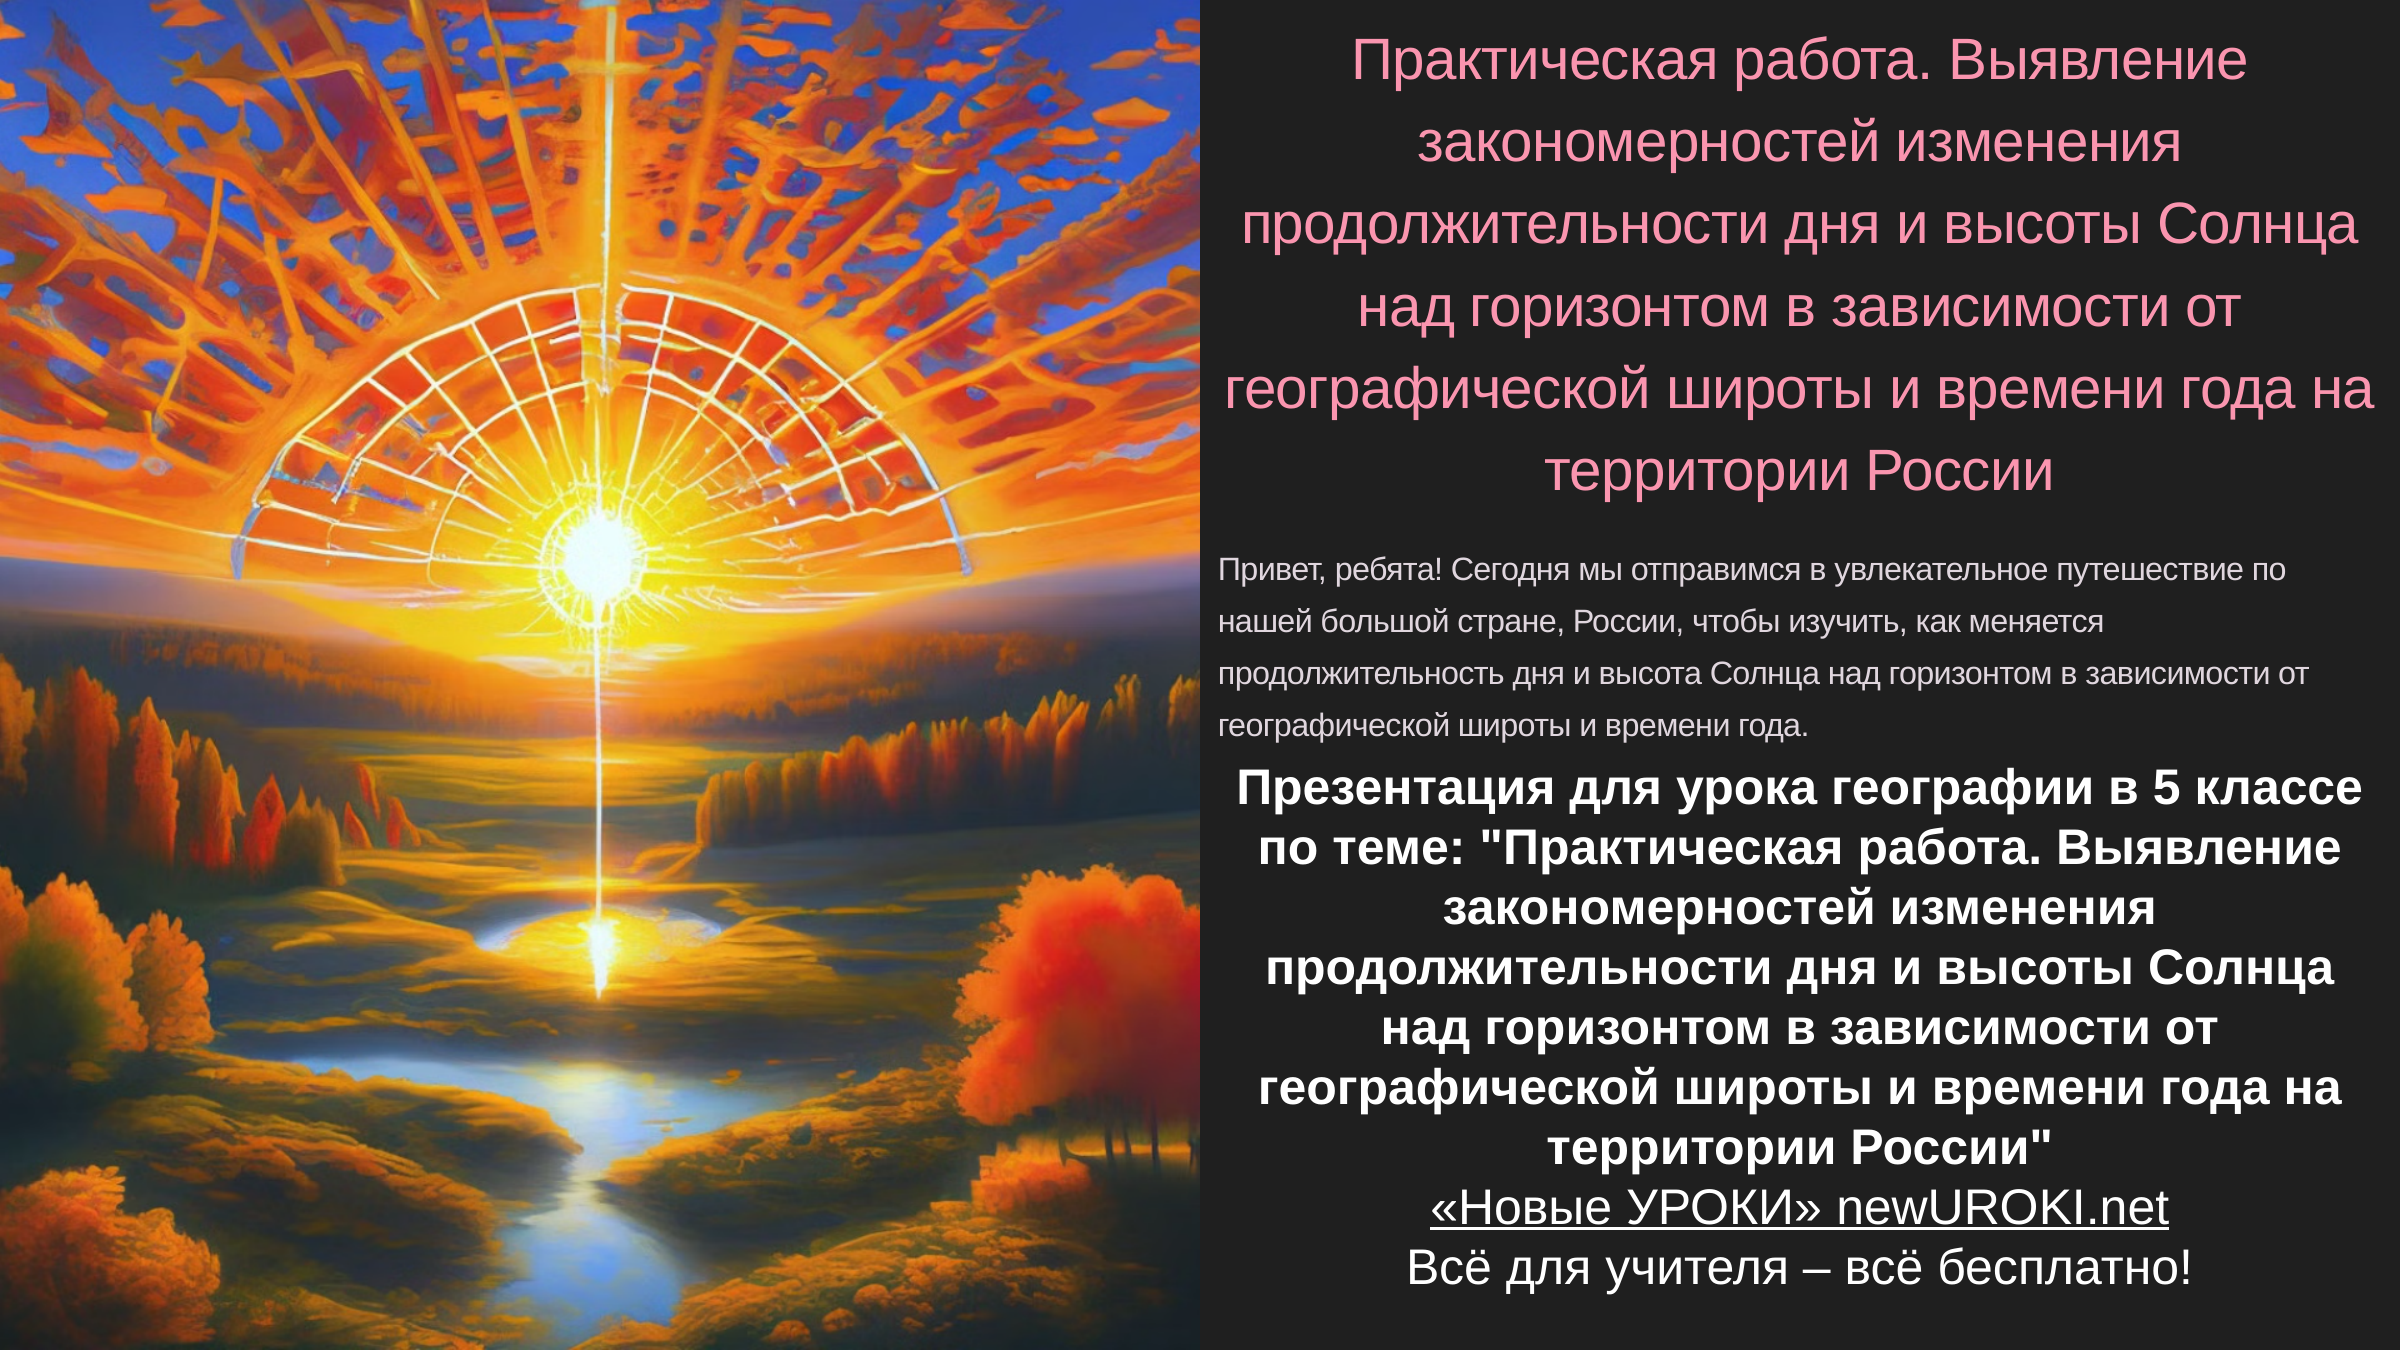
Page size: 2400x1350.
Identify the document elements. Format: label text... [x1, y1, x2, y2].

text_box Привет, ребята! Сегодня мы отправимся в увлекательное путешествие по нашей большой стране, России, чтобы изучить, как меняется продолжительность дня и высота Солнца над горизонтом в зависимости от географической широты и времени года. [1217, 534, 2377, 746]
text_box Практическая работа. Выявление закономерностей изменения продолжительности дня и высоты Солнца над горизонтом в зависимости от географической широты и времени года на территории России [1200, 8, 2400, 531]
picture [0, 0, 1200, 1350]
text_box Презентация для урока географии в 5 классе по теме: "Практическая работа. Выявление закономерностей изменения продолжительности дня и высоты Солнца над горизонтом в зависимости от географической широты и времени года на территории России" «Новые УРОКИ» newUROKI.net Всё для учителя – всё бесплатно! [1200, 746, 2400, 1350]
